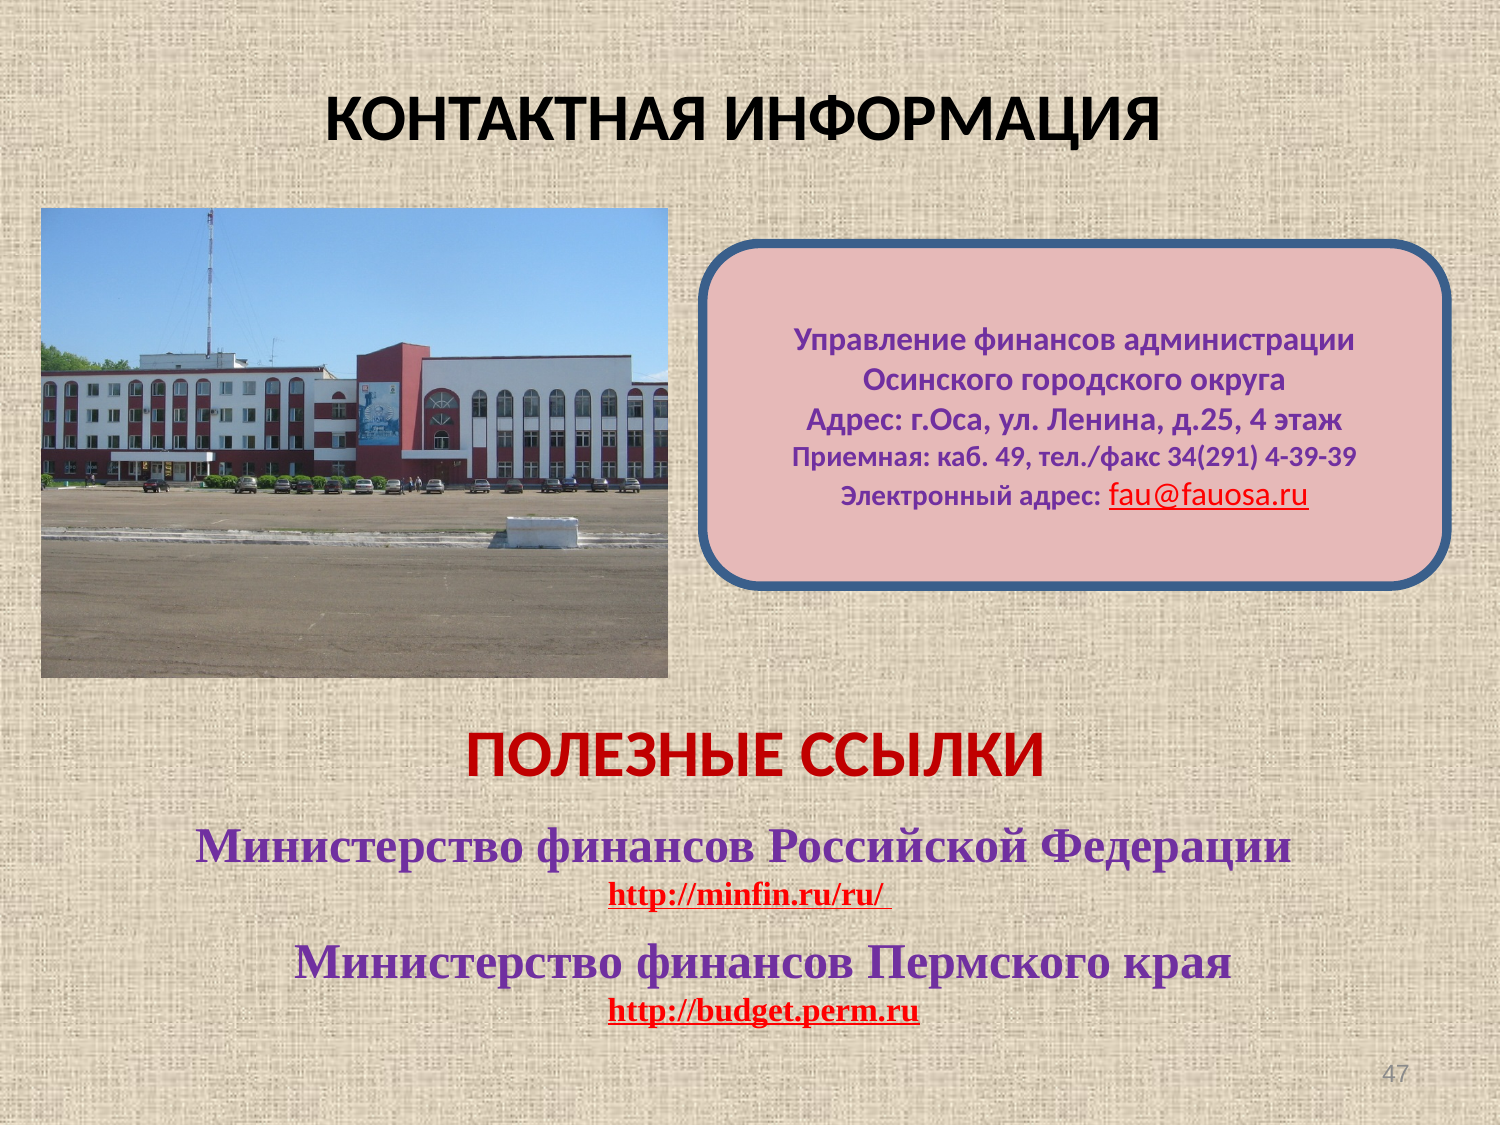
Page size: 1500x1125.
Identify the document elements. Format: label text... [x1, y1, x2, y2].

text_box ПОЛЕЗНЫЕ ССЫЛКИ [450, 657, 1077, 775]
title КОНТАКТНАЯ ИНФОРМАЦИЯ [76, 42, 1427, 185]
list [41, 207, 668, 678]
text_box Министерство финансов Российской Федерации http://minfin.ru/ru/ [53, 775, 1447, 920]
text_box Управление финансов администрации Осинского городского округа Адрес: г.Оса, ул. Ленина, д.25, 4 этаж Приемная: каб. 49, тел./факс 34(291) 4-39-39 Электронный адрес: fau@fauosa.ru [700, 241, 1450, 589]
text_box Министерство финансов Пермского края http://budget.perm.ru [279, 920, 1248, 1036]
picture [0, 0, 1500, 1125]
slide_number 47 [1074, 1042, 1425, 1103]
